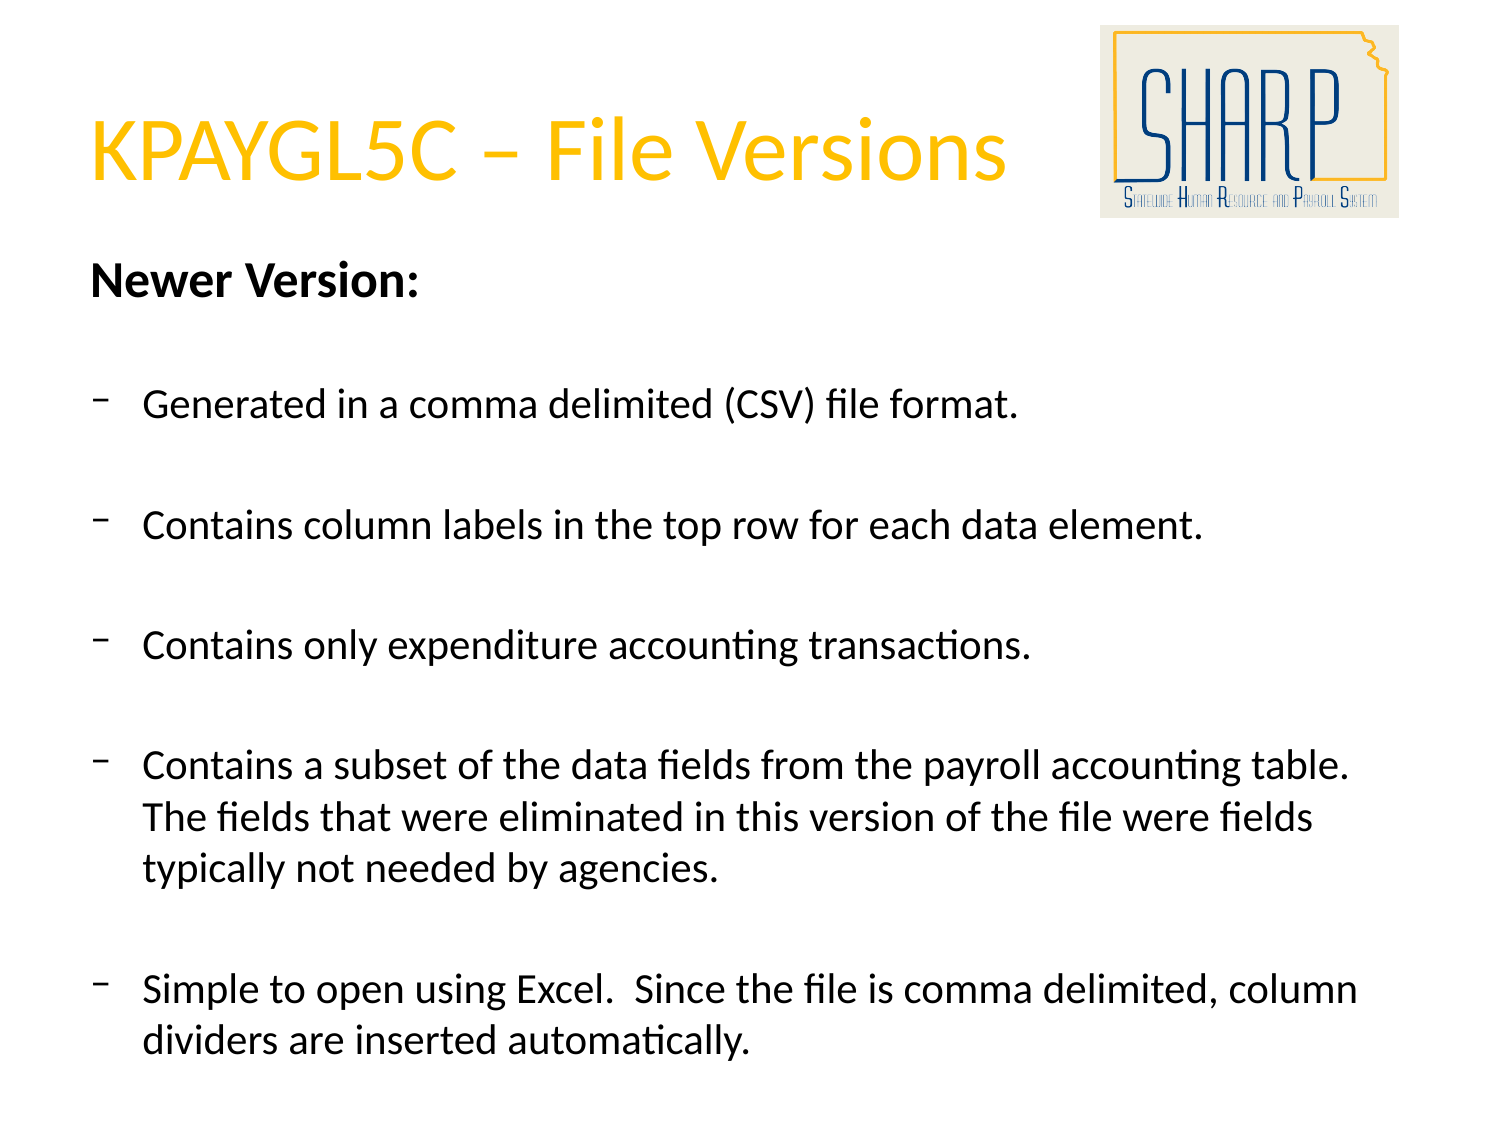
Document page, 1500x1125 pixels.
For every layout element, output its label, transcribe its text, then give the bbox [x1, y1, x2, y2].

picture [1099, 24, 1399, 219]
title KPAYGL5C – File Versions [75, 50, 1425, 237]
list Newer Version: Generated in a comma delimited (CSV) file format. Contains column labels in the top row for each data element. Contains only expenditure accounting transactions. Contains a subset of the data fields from the payroll accounting table. The fields that were eliminated in this version of the file were fields typically not needed by agencies. Simple to open using Excel. Since the file is comma delimited, column dividers are inserted automatically. [75, 237, 1425, 1075]
